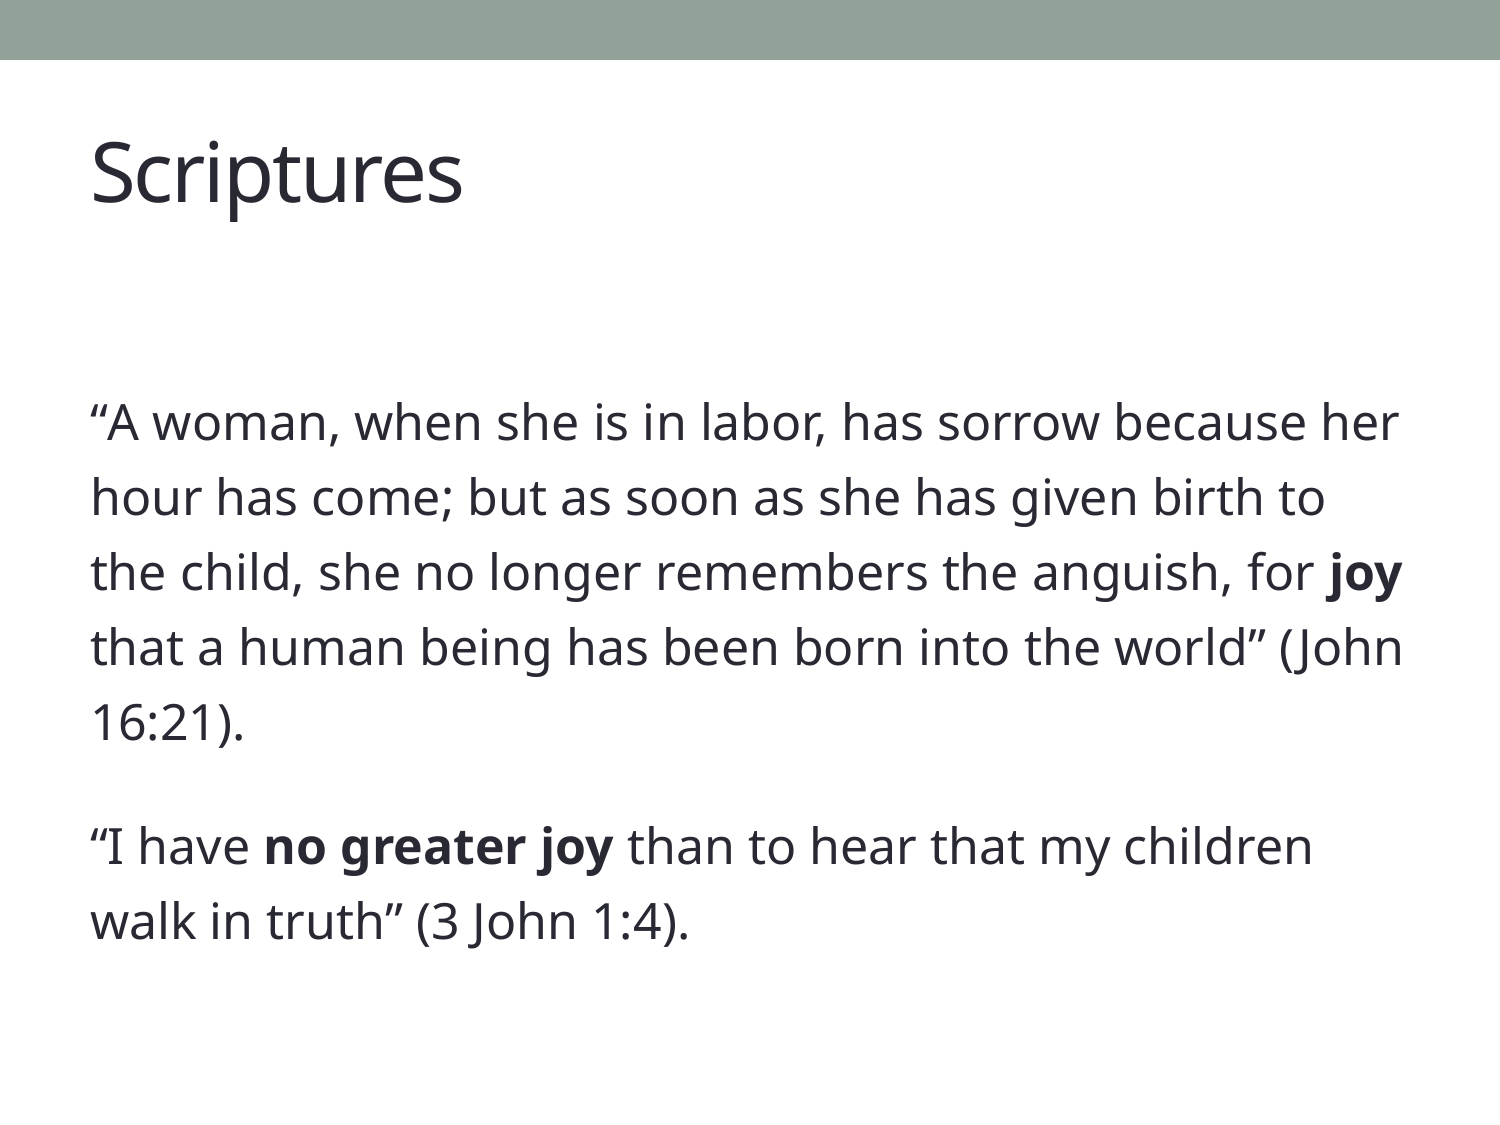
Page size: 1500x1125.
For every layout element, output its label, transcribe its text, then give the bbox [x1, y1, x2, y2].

list “A woman, when she is in labor, has sorrow because her hour has come; but as soon as she has given birth to the child, she no longer remembers the anguish, for joy that a human being has been born into the world” (John 16:21). “I have no greater joy than to hear that my children walk in truth” (3 John 1:4). [75, 262, 1425, 1063]
title Scriptures [75, 87, 1425, 250]
